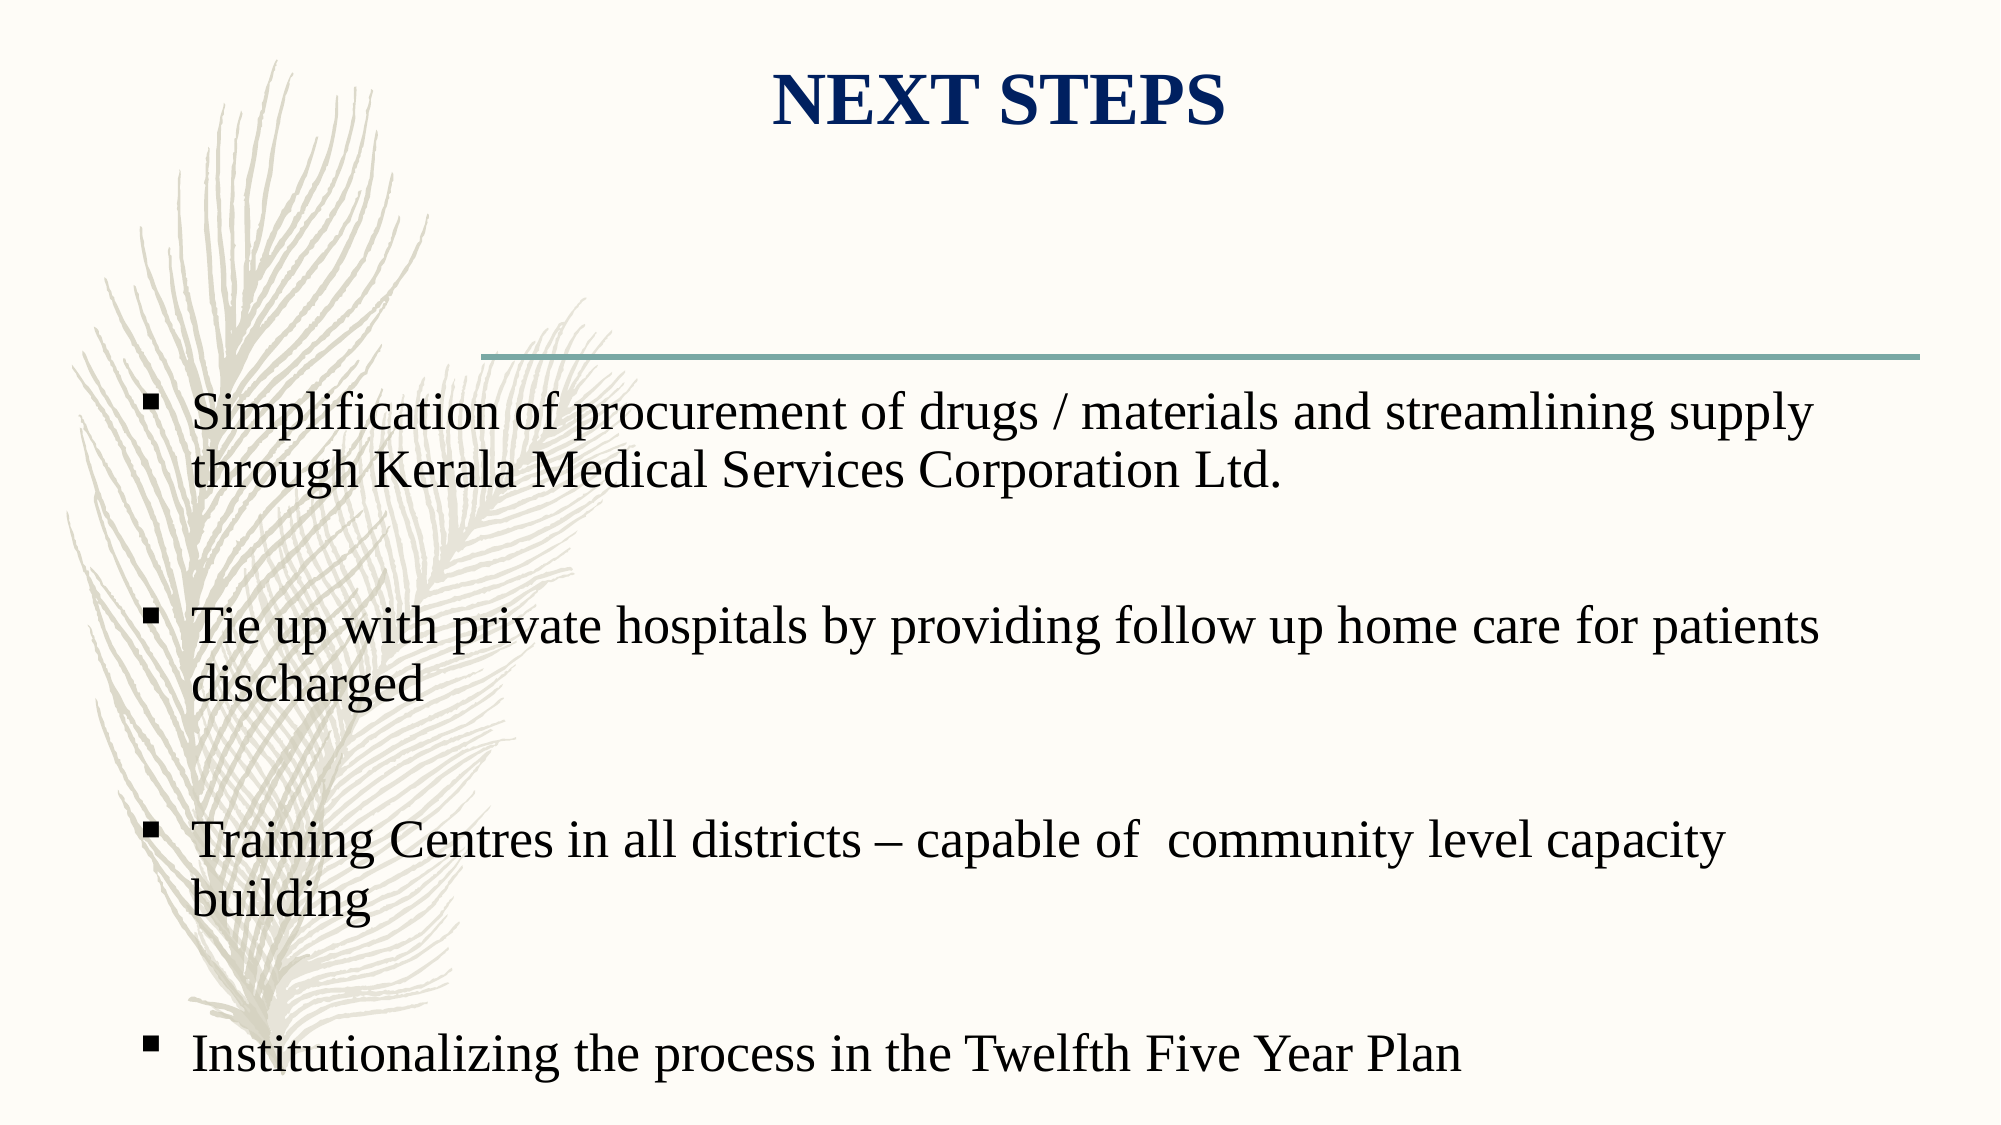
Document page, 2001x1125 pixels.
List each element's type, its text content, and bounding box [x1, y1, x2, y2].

list Simplification of procurement of drugs / materials and streamlining supply through Kerala Medical Services Corporation Ltd. Tie up with private hospitals by providing follow up home care for patients discharged Training Centres in all districts – capable of community level capacity building Institutionalizing the process in the Twelfth Five Year Plan [123, 375, 1874, 1125]
title NEXT STEPS [99, 45, 1900, 175]
